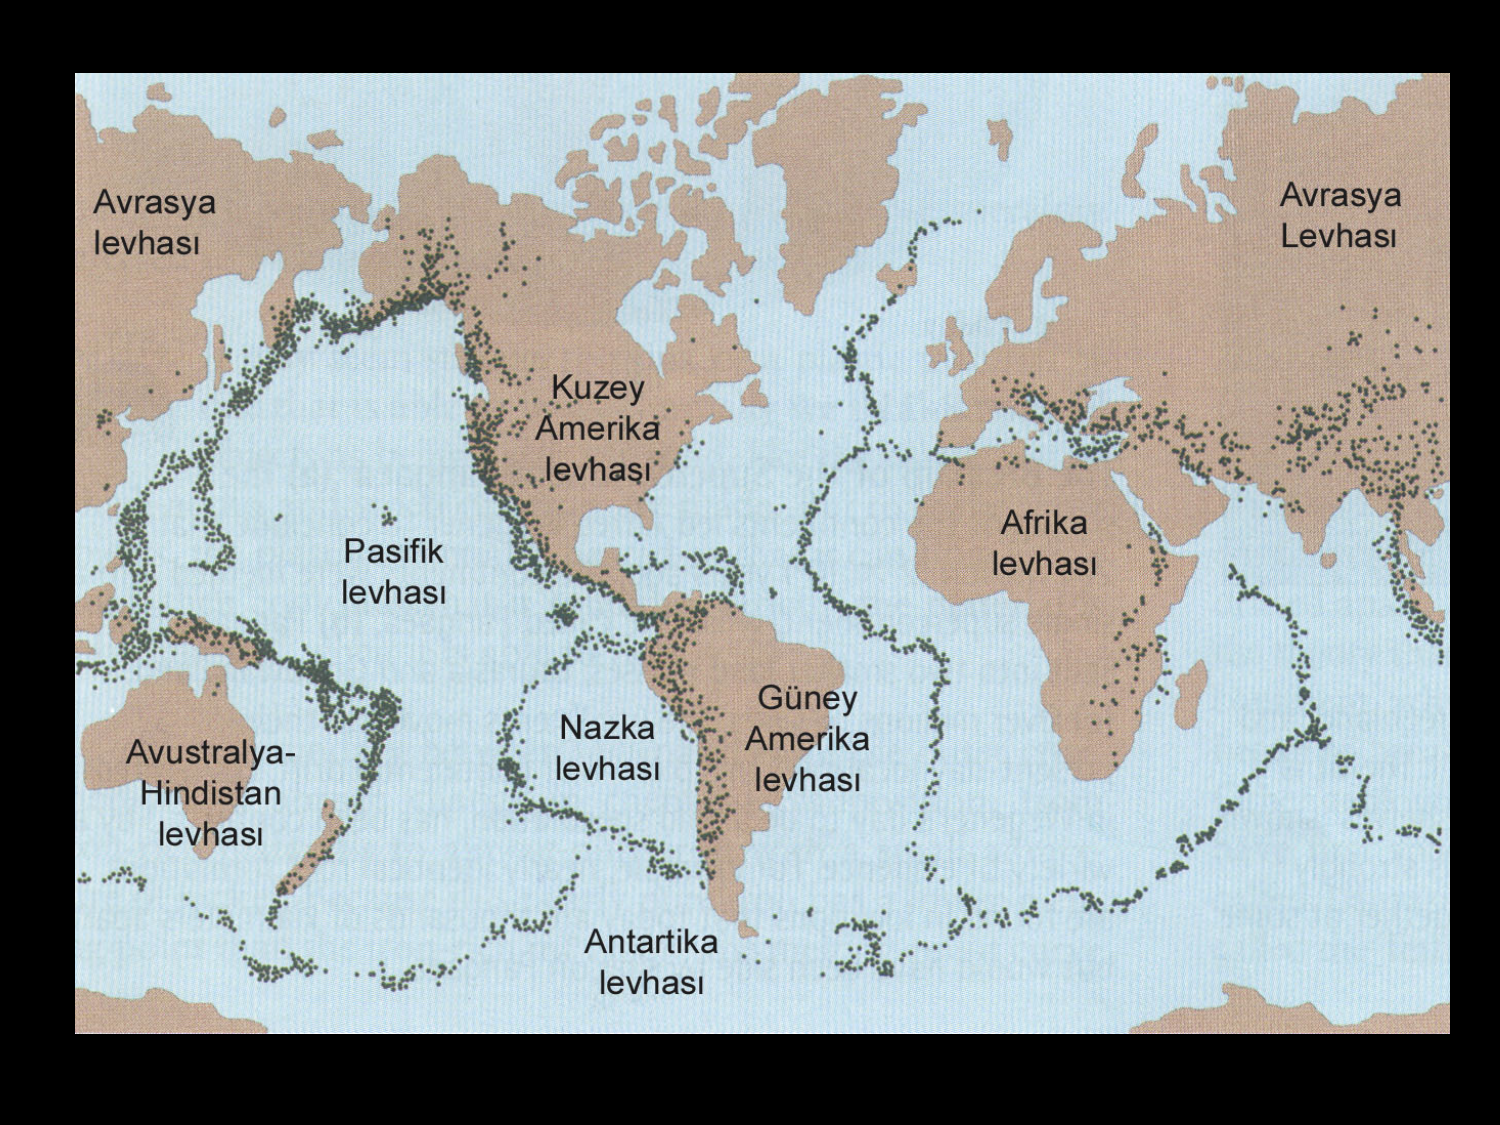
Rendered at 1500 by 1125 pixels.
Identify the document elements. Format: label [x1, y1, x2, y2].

picture [74, 73, 1450, 1034]
